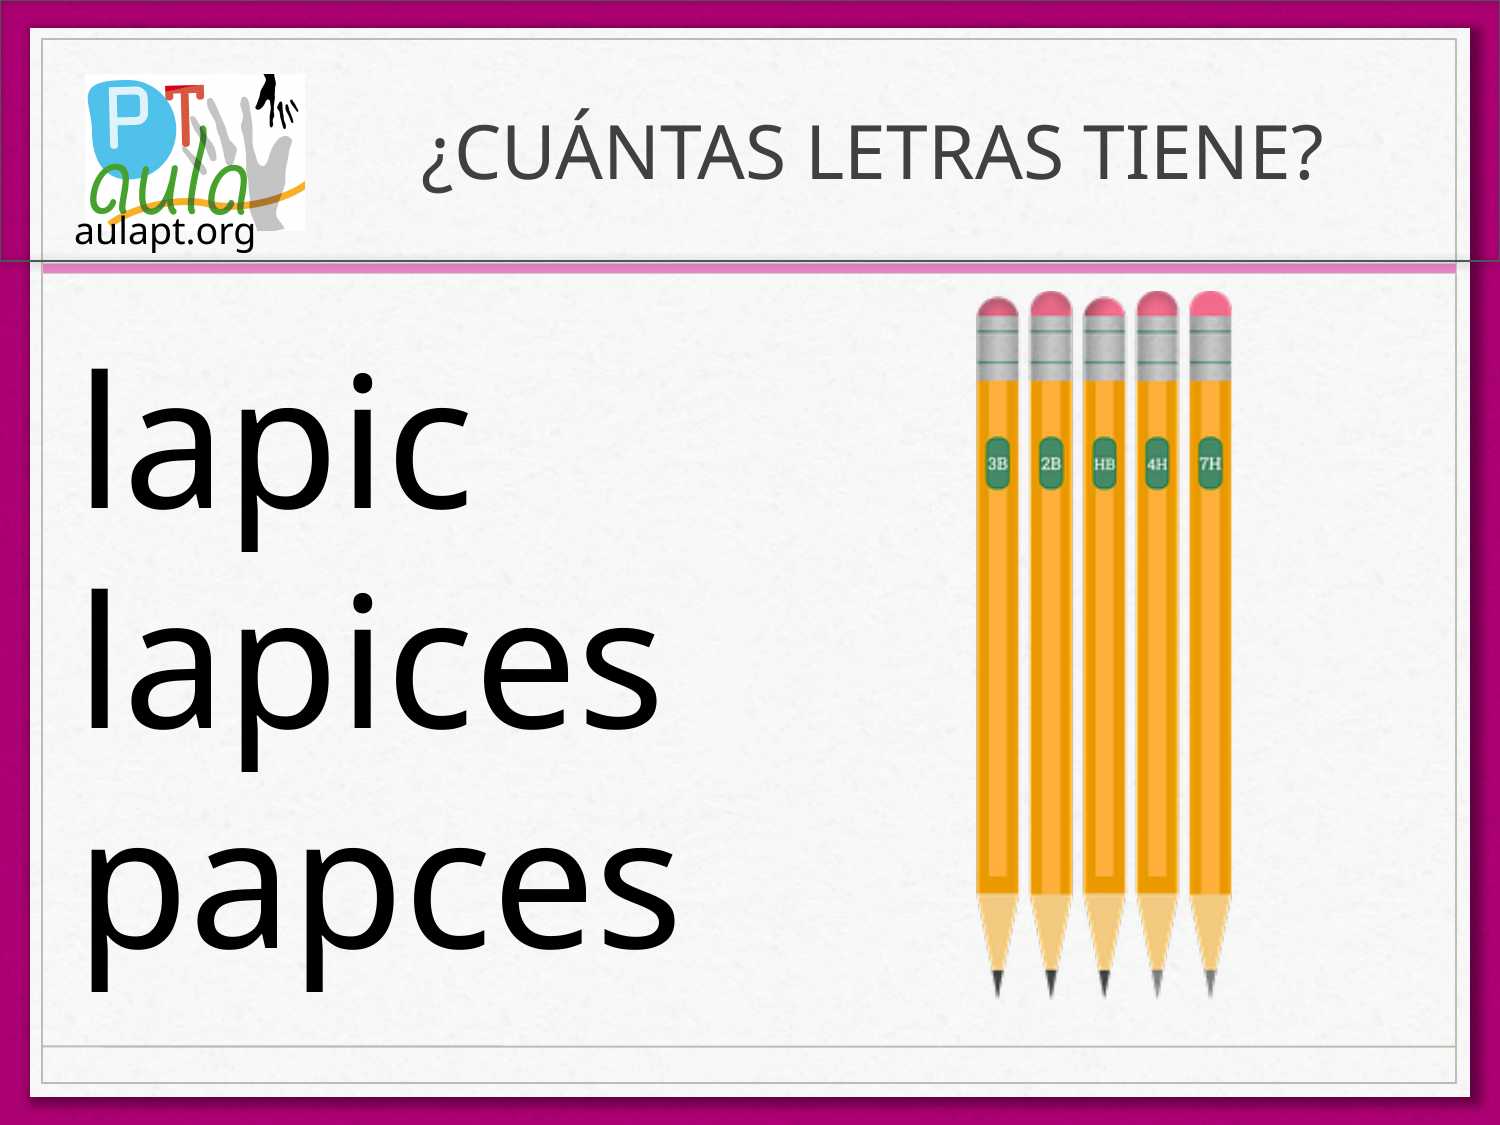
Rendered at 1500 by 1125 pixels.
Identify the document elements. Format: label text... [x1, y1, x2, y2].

text_box [0, 0, 1500, 262]
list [49, 74, 341, 231]
text_box [67, 586, 755, 812]
picture [30, 262, 1470, 1097]
text_box lapic lapices papces [61, 318, 699, 586]
picture [43, 1048, 1455, 1082]
text_box lapic lapices papces [61, 813, 699, 993]
picture [43, 274, 1455, 1045]
